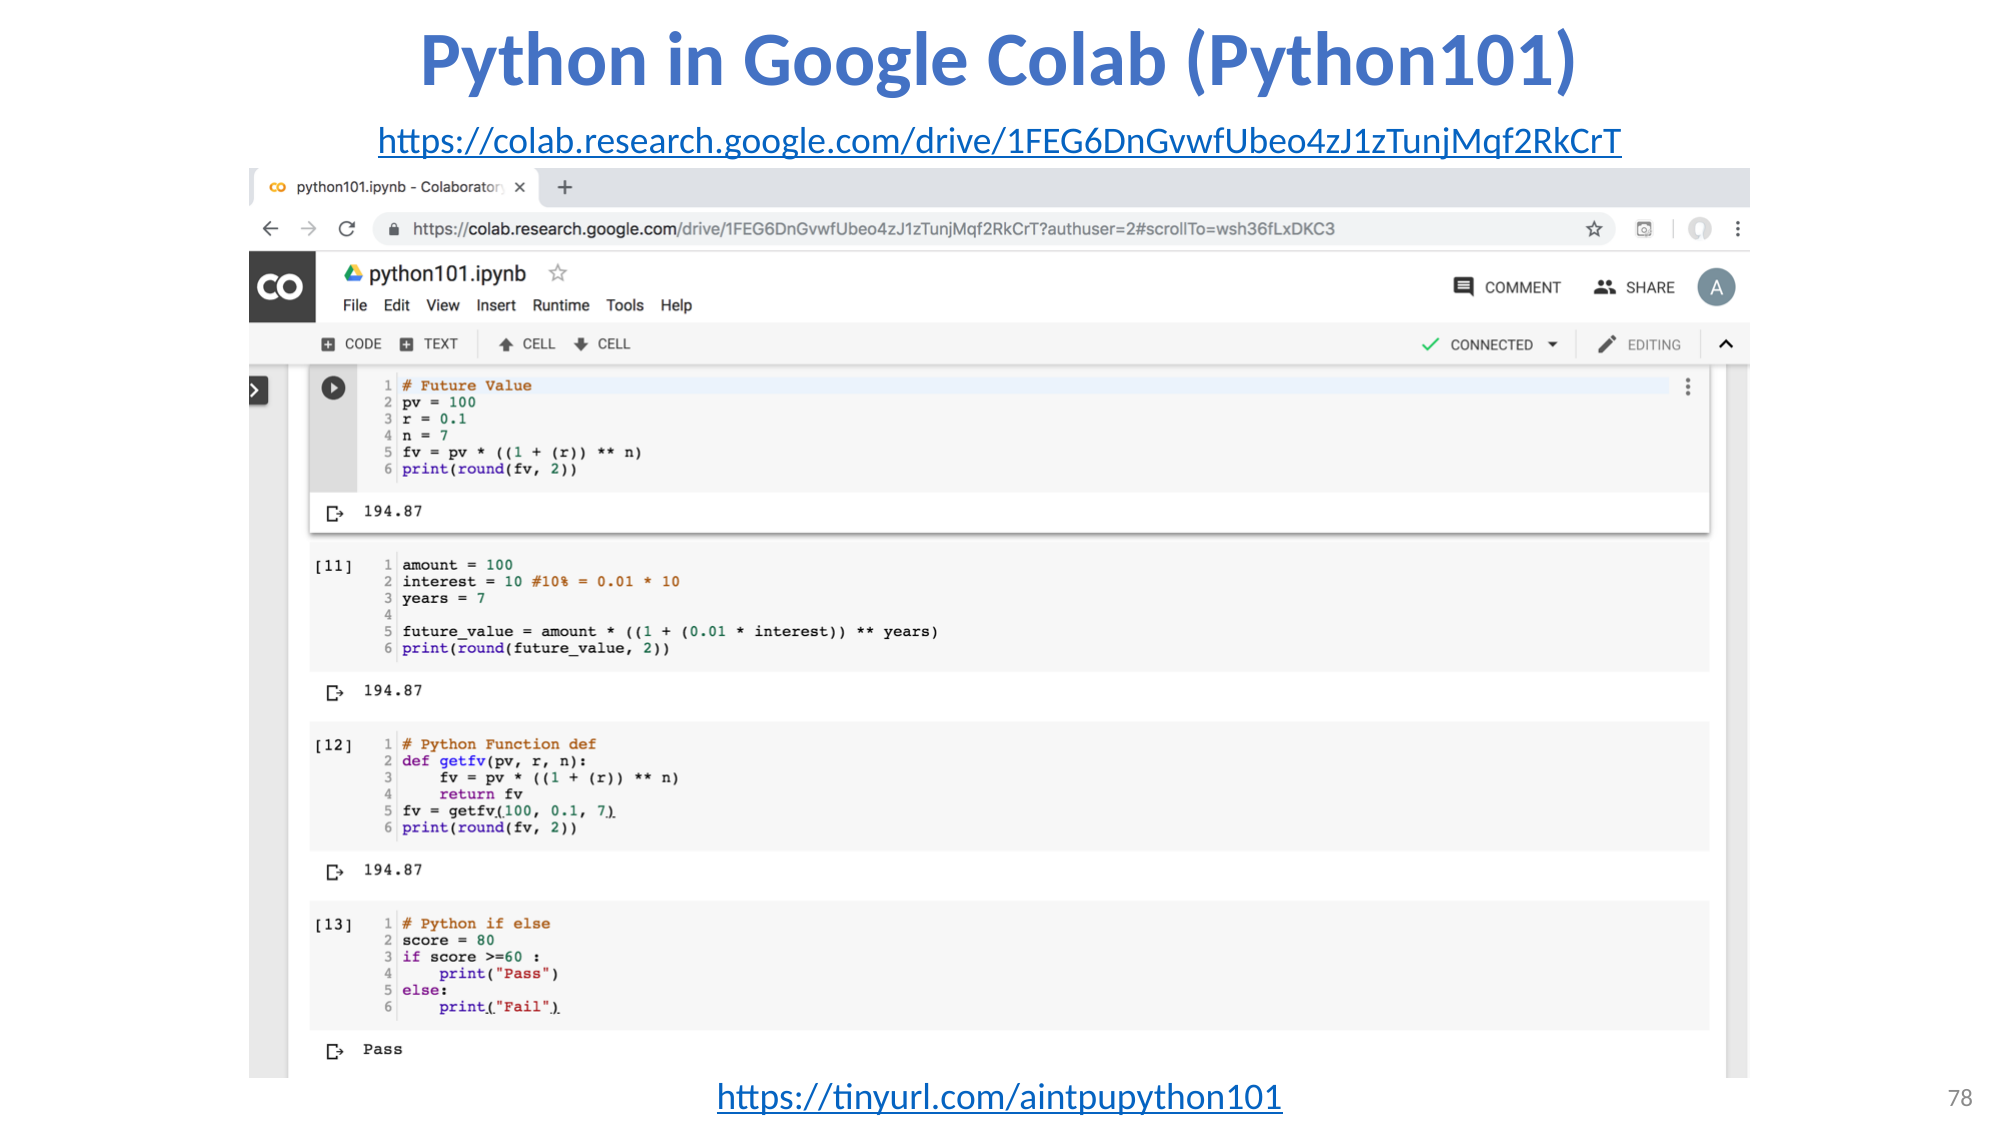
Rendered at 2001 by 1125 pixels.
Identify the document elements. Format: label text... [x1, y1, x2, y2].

picture [249, 168, 1750, 1078]
slide_number 78 [1830, 1076, 1989, 1116]
text_box https://colab.research.google.com/drive/1FEG6DnGvwfUbeo4zJ1zTunjMqf2RkCrT [267, 108, 1733, 168]
text_box Python in Google Colab (Python101) [324, 0, 1675, 108]
text_box https://tinyurl.com/aintpupython101 [701, 1078, 1298, 1125]
